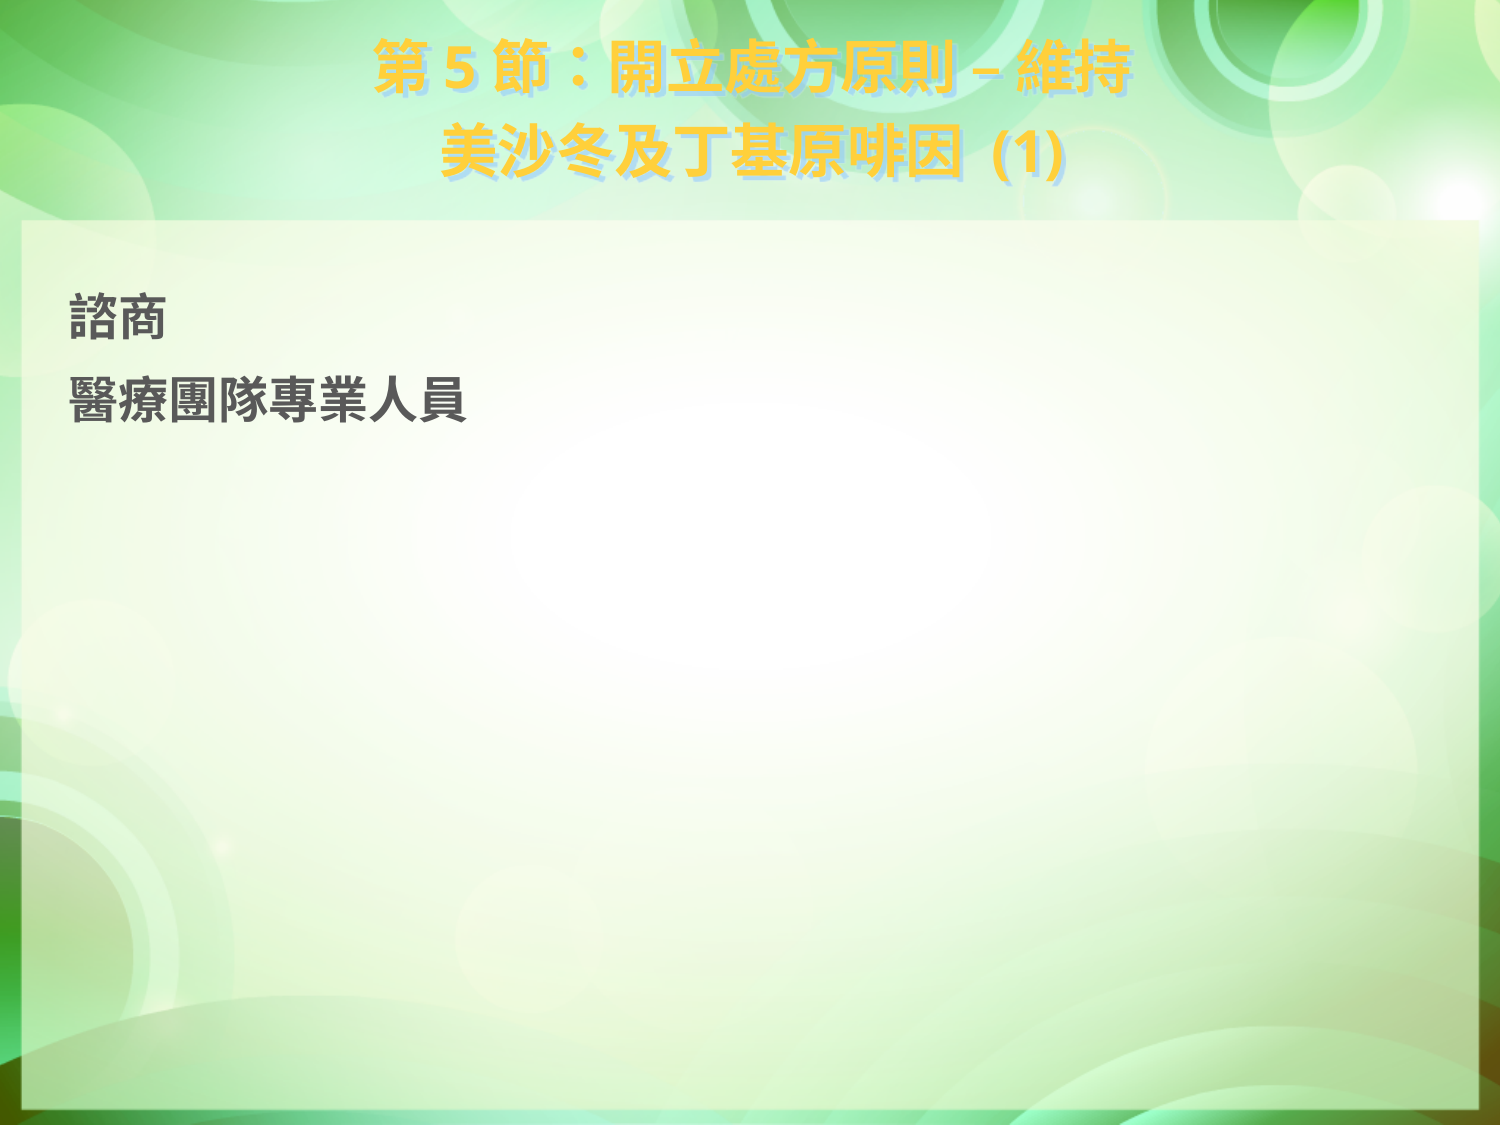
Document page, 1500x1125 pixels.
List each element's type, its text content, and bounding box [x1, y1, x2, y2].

text_box 第5節：開立處方原則 – 維持 美沙冬及丁基原啡因 (1) [356, 8, 1147, 192]
title 美沙冬的使用與特殊族群 [362, 14, 1153, 198]
picture [0, 0, 1500, 1125]
list 諮商 醫療團隊專業人員 [53, 267, 1459, 1024]
